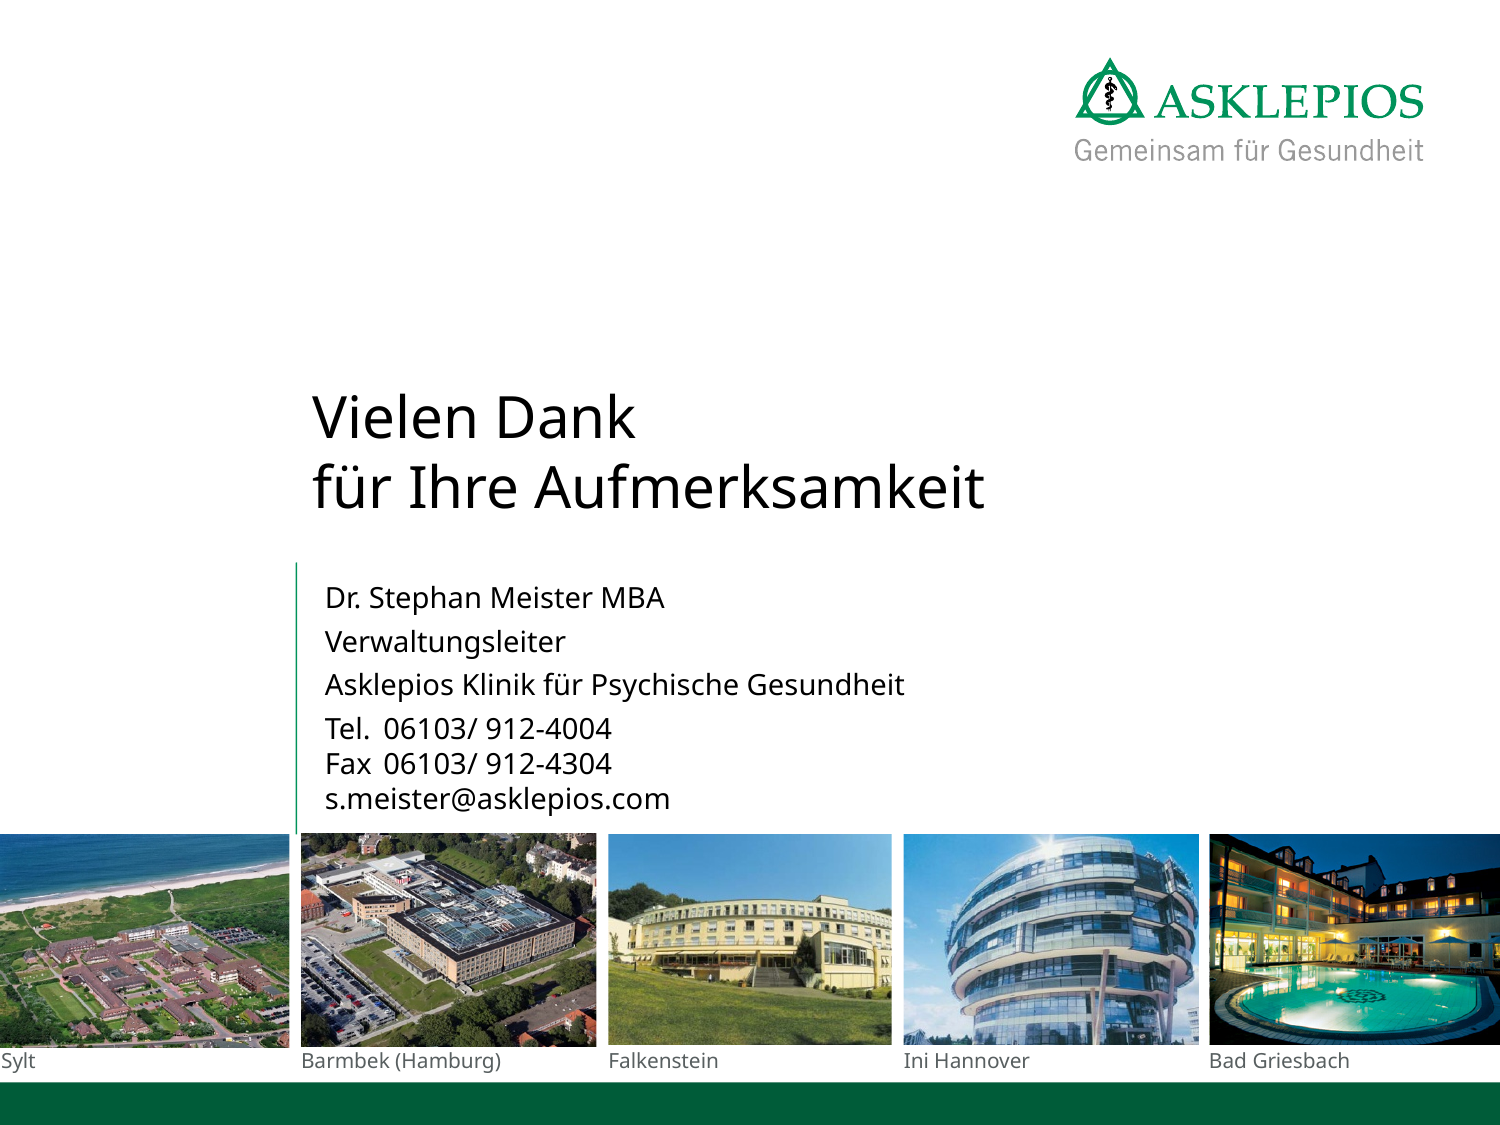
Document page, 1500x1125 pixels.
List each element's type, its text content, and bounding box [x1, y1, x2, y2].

picture [301, 833, 597, 1047]
title Vielen Dank für Ihre Aufmerksamkeit [312, 408, 1282, 521]
picture [1209, 834, 1500, 1045]
picture [0, 834, 290, 1048]
picture [903, 834, 1199, 1045]
picture [1427, 1032, 1437, 1037]
picture [608, 834, 892, 1045]
subtitle [314, 562, 1282, 799]
text_box Dr. Stephan Meister MBA Verwaltungsleiter Asklepios Klinik für Psychische Gesundheit Tel. 06103/ 912-4004 Fax 06103/ 912-4304 s.meister@asklepios.com [324, 657, 914, 816]
